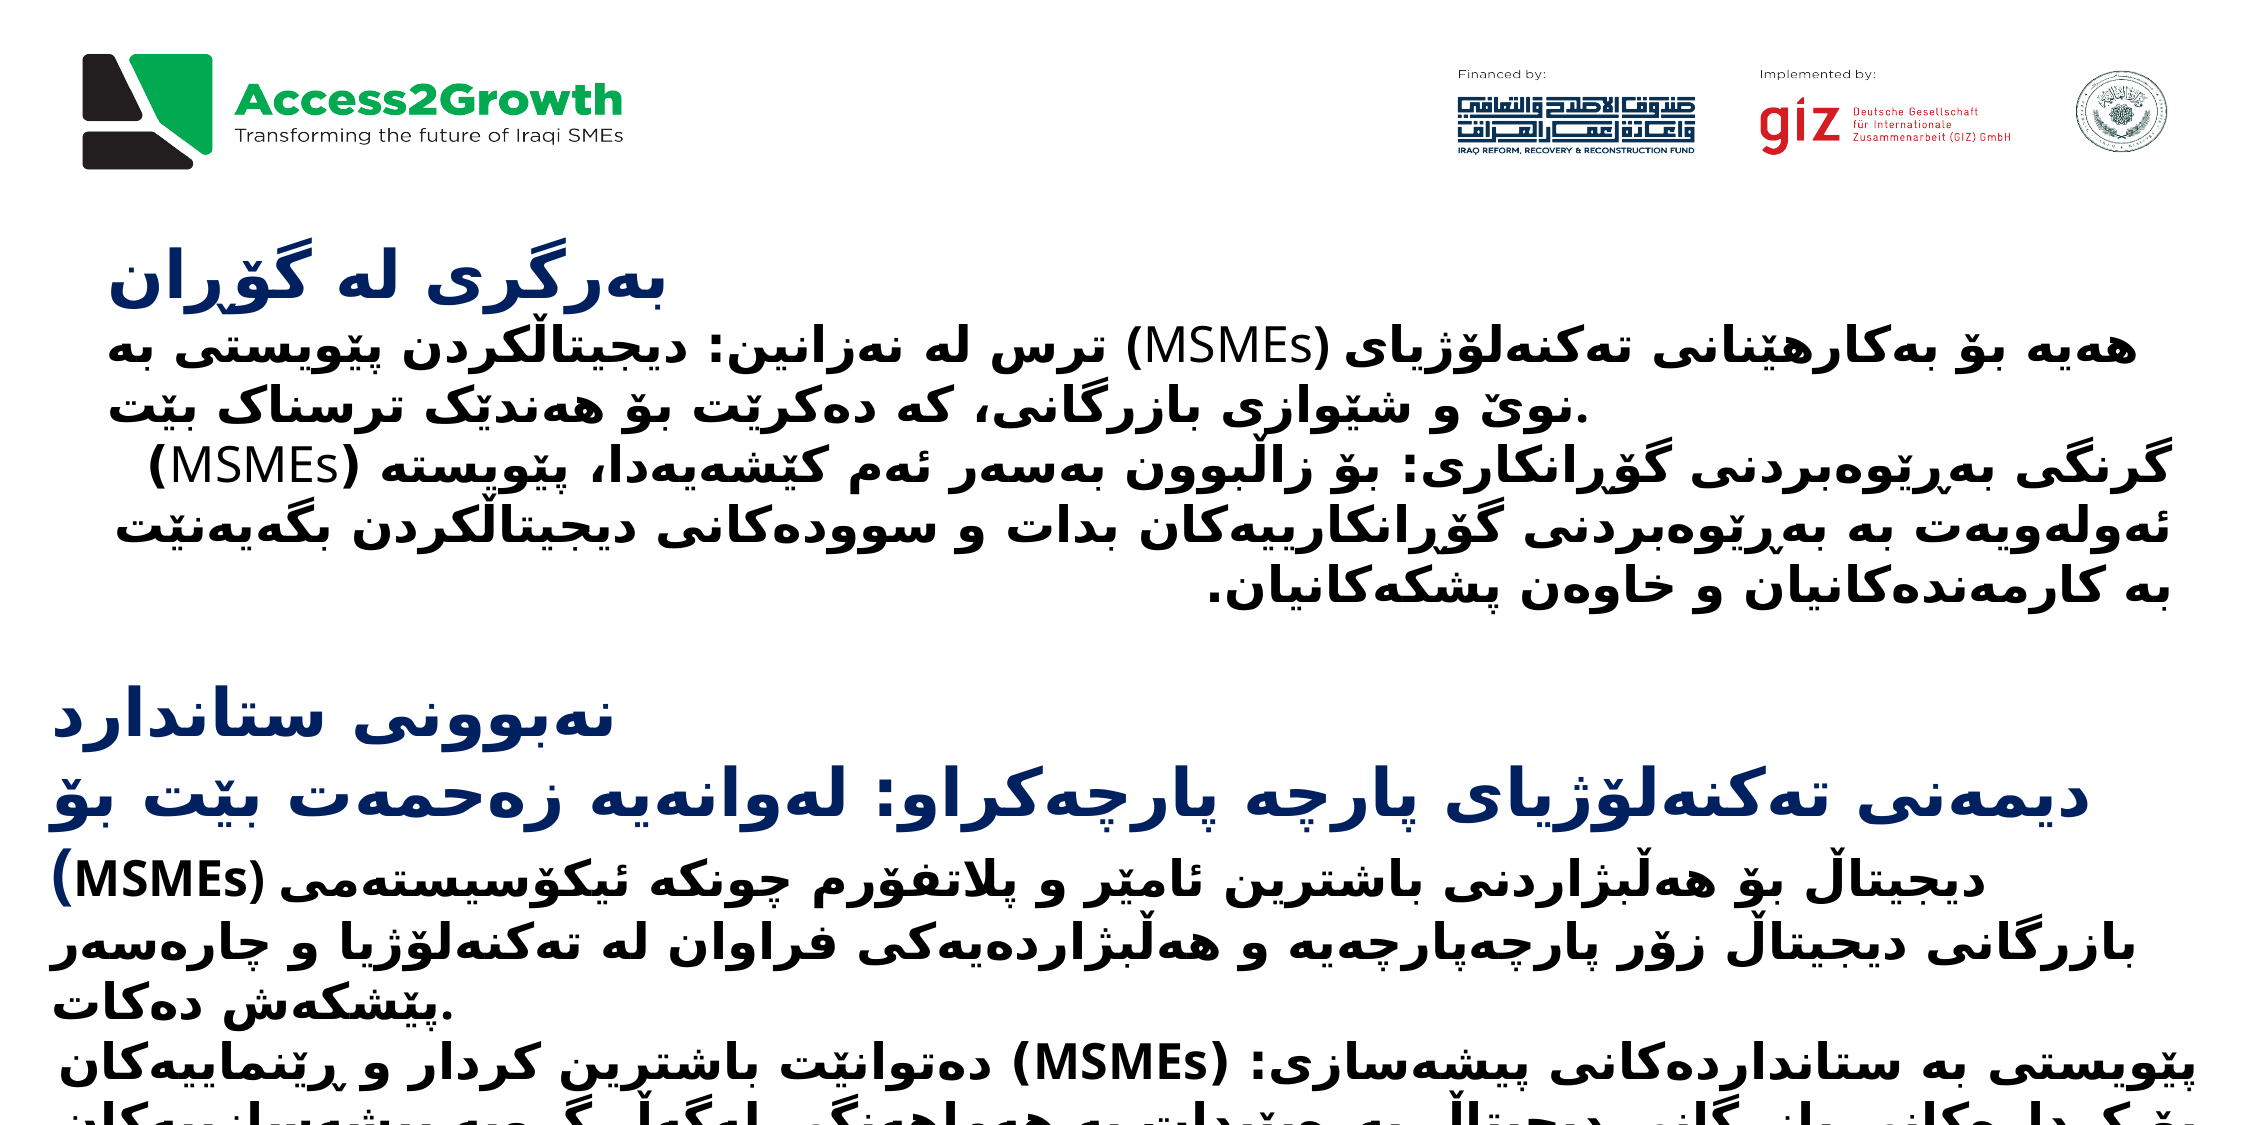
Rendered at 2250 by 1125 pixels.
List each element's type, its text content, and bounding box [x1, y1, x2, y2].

text_box نەبوونی ستاندارد دیمەنی تەکنەلۆژیای پارچە پارچەکراو: لەوانەیە زەحمەت بێت بۆ (MSMEs) دیجیتاڵ بۆ هەڵبژاردنی باشترین ئامێر و پلاتفۆرم چونکە ئیکۆسیستەمی بازرگانی دیجیتاڵ زۆر پارچەپارچەیە و هەڵبژاردەیەکی فراوان لە تەکنەلۆژیا و چارەسەر پێشکەش دەکات. پێویستی بە ستانداردەکانی پیشەسازی: (MSMEs) دەتوانێت باشترین کردار و ڕێنماییەکان بۆ کردارەکانی بازرگانی دیجیتاڵ پەرەپێبدات بە هەماهەنگی لەگەڵ گروپە پیشەسازییەکان و دەستە ستانداردەکان بۆ چارەسەرکردنی ئەم کێشەیە. [36, 662, 2214, 1125]
picture [0, 0, 2250, 1125]
text_box بەرگری لە گۆڕان ترس لە نەزانین: دیجیتاڵکردن پێویستی بە (MSMEs) هەیە بۆ بەکارهێنانی تەکنەلۆژیای نوێ و شێوازی بازرگانی، کە دەکرێت بۆ هەندێک ترسناک بێت. گرنگی بەڕێوەبردنی گۆڕانکاری: بۆ زاڵبوون بەسەر ئەم کێشەیەدا، پێویستە (MSMEs) ئەولەویەت بە بەڕێوەبردنی گۆڕانکارییەکان بدات و سوودەکانی دیجیتاڵکردن بگەیەنێت بە کارمەندەکانیان و خاوەن پشکەکانیان. [92, 224, 2189, 620]
